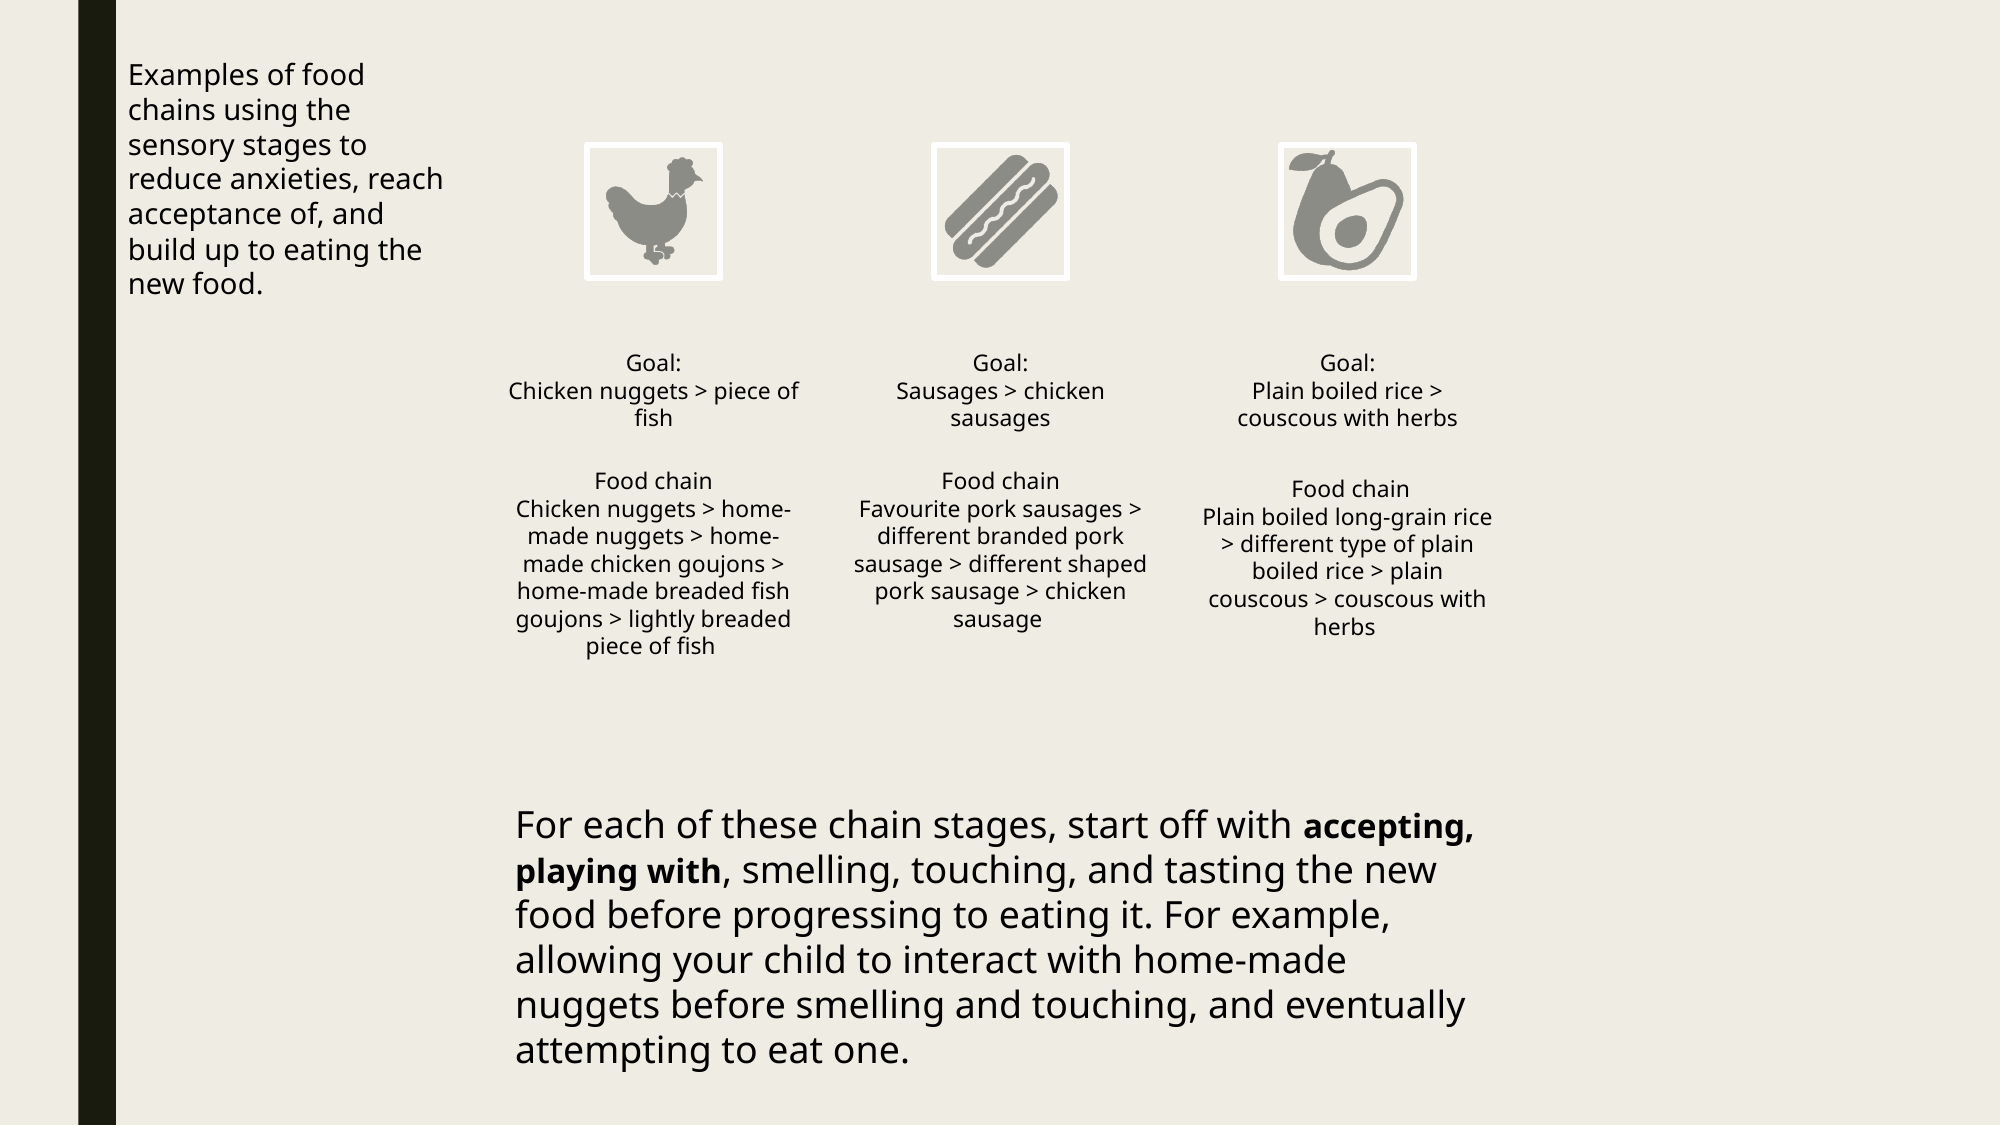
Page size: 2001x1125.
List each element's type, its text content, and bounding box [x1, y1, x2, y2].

text_box For each of these chain stages, start off with accepting, playing with, smelling, touching, and tasting the new food before progressing to eating it. For example, allowing your child to interact with home-made nuggets before smelling and touching, and eventually attempting to eat one. [500, 793, 1502, 1079]
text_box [500, 33, 1502, 731]
text_box Examples of food chains using the sensory stages to reduce anxieties, reach acceptance of, and build up to eating the new food. [113, 48, 476, 309]
